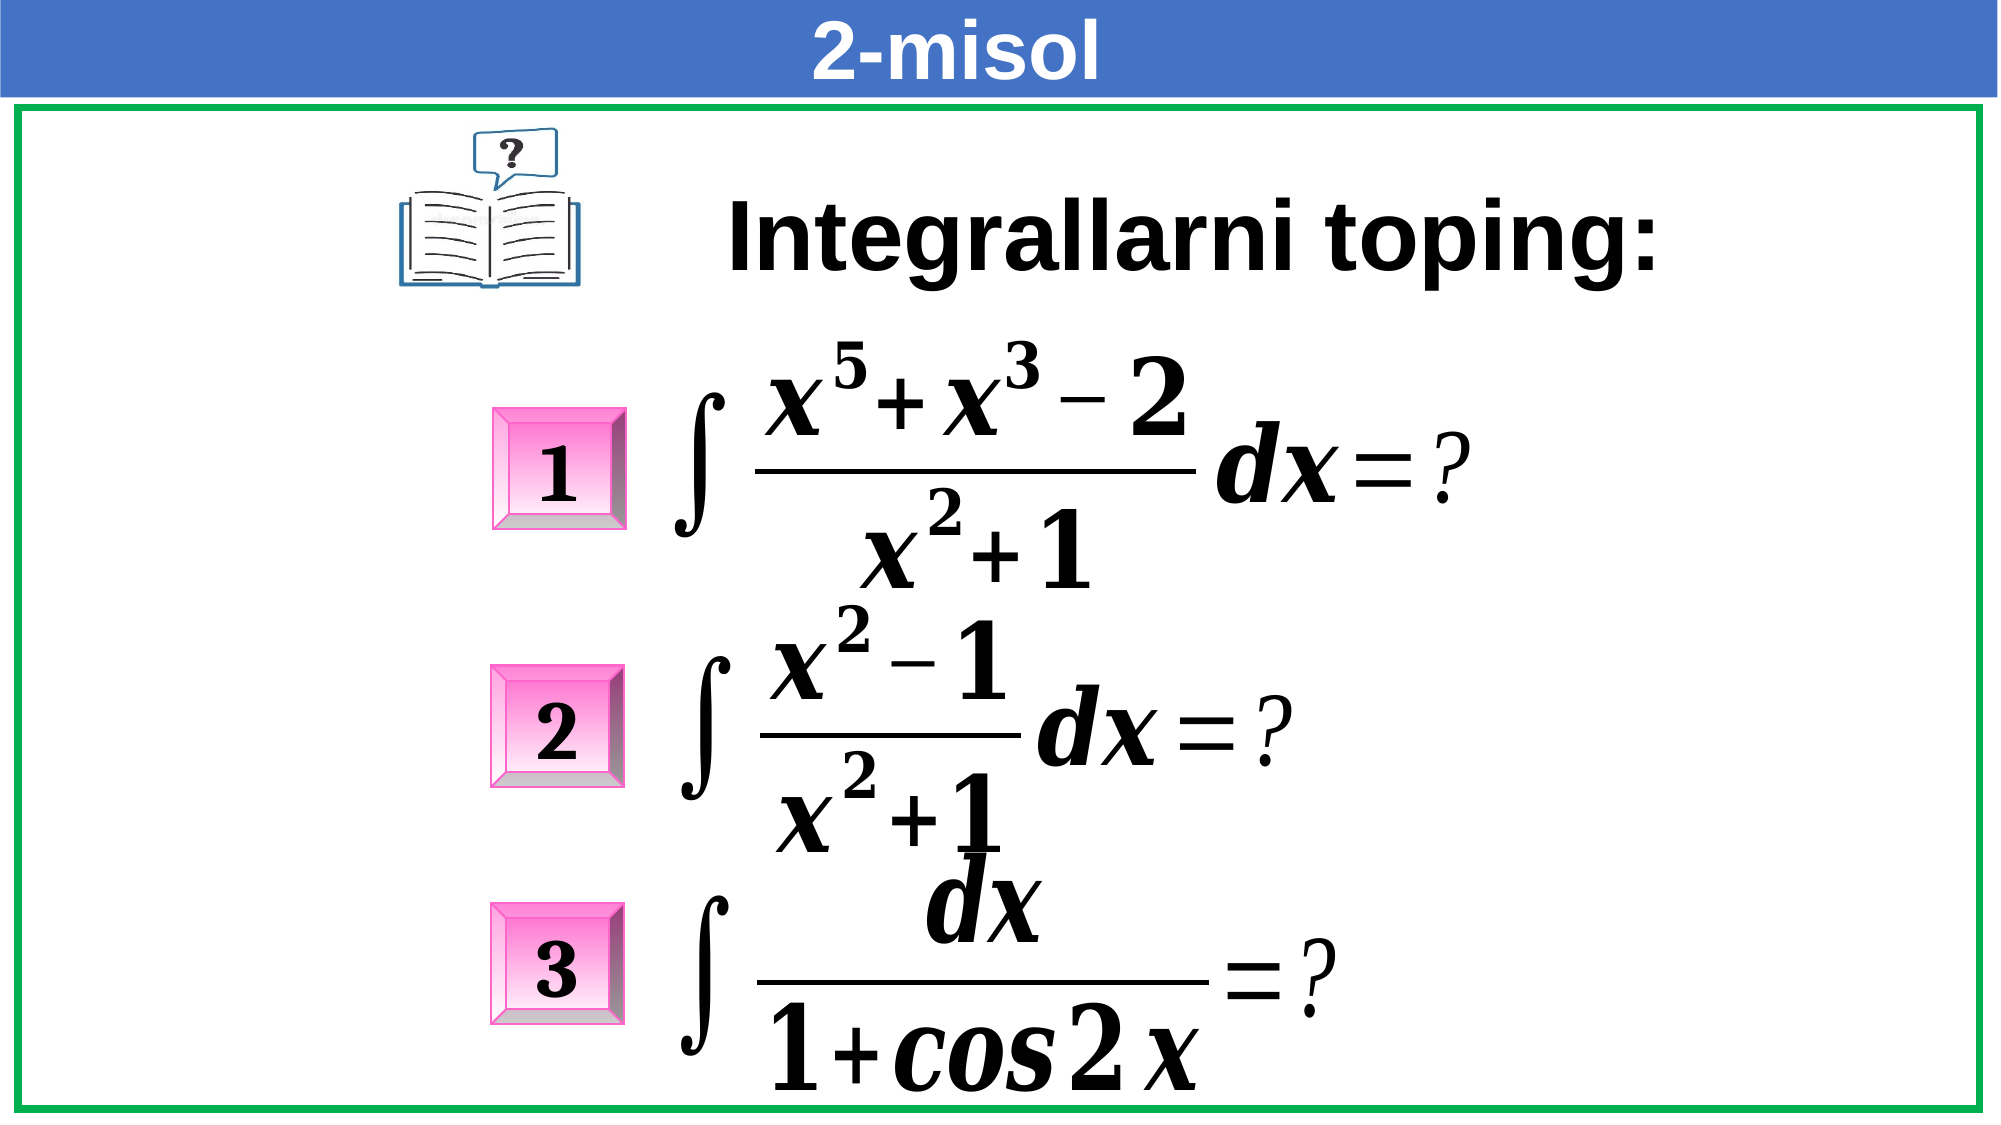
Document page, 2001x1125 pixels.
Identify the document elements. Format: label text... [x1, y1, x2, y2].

text_box [0, 0, 796, 98]
text_box [1118, 0, 1998, 98]
text_box 2-misol [796, 0, 1118, 104]
text_box 1 [492, 407, 628, 531]
text_box 2 [490, 664, 625, 788]
text_box [14, 104, 1983, 1113]
picture [392, 121, 590, 292]
text_box 3 [490, 902, 625, 1026]
text_box Integrallarni toping: [711, 163, 1679, 298]
